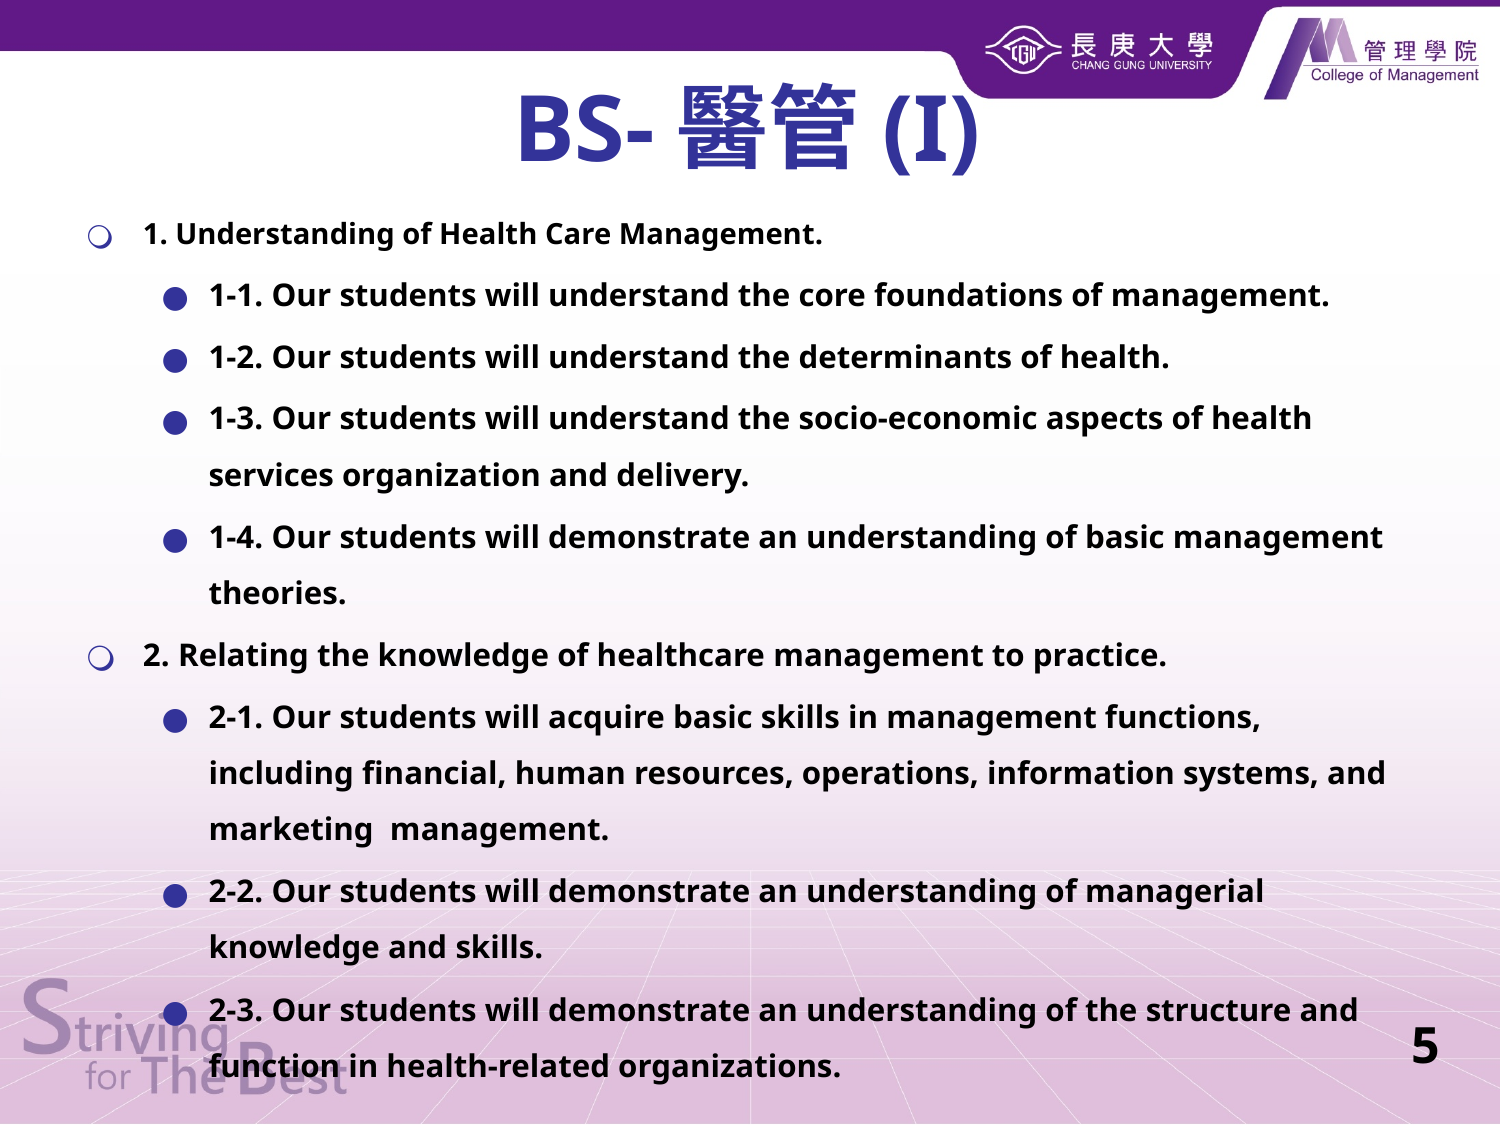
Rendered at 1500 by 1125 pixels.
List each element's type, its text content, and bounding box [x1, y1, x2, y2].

slide_number 5 [1104, 1011, 1455, 1090]
title BS-醫管(I) [71, 30, 1422, 190]
list 1. Understanding of Health Care Management. 1-1. Our students will understand the core foundations of management. 1-2. Our students will understand the determinants of health. 1-3. Our students will understand the socio-economic aspects of health services organization and delivery. 1-4. Our students will demonstrate an understanding of basic management theories. 2. Relating the knowledge of healthcare management to practice. 2-1. Our students will acquire basic skills in management functions, including financial, human resources, operations, information systems, and marketing management. 2-2. Our students will demonstrate an understanding of managerial knowledge and skills. 2-3. Our students will demonstrate an understanding of the structure and function in health-related organizations. [71, 190, 1422, 982]
picture [0, 0, 1500, 1125]
